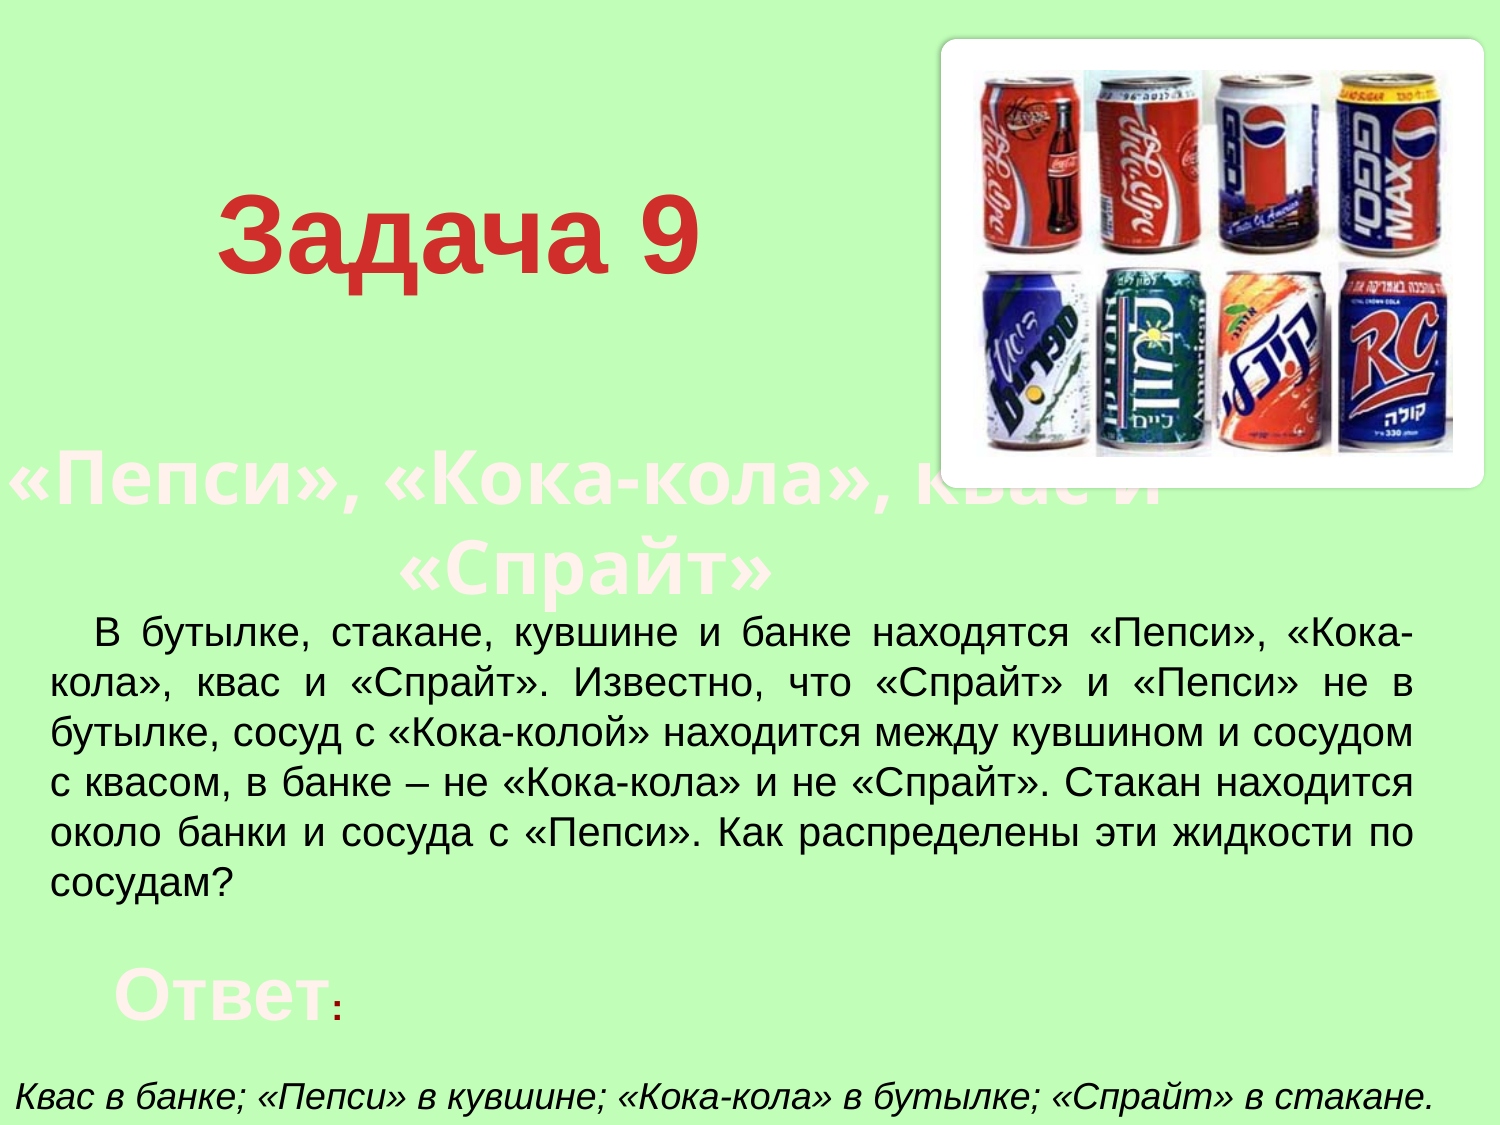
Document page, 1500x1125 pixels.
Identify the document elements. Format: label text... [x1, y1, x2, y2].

text_box Ответ: [0, 937, 563, 1043]
text_box В бутылке, стакане, кувшине и банке находятся «Пепси», «Кока-кола», квас и «Спрайт». Известно, что «Спрайт» и «Пепси» не в бутылке, сосуд с «Кока-колой» находится между кувшином и сосудом с квасом, в банке – не «Кока-кола» и не «Спрайт». Стакан находится около банки и сосуда с «Пепси». Как распределены эти жидкости по сосудам? [35, 597, 1430, 913]
title Задача 9 [0, 81, 936, 376]
text_box «Пепси», «Кока-кола», квас и «Спрайт» [0, 421, 1336, 617]
text_box Квас в банке; «Пепси» в кувшине; «Кока-кола» в бутылке; «Спрайт» в стакане. [0, 1064, 1500, 1125]
picture [972, 69, 1454, 458]
